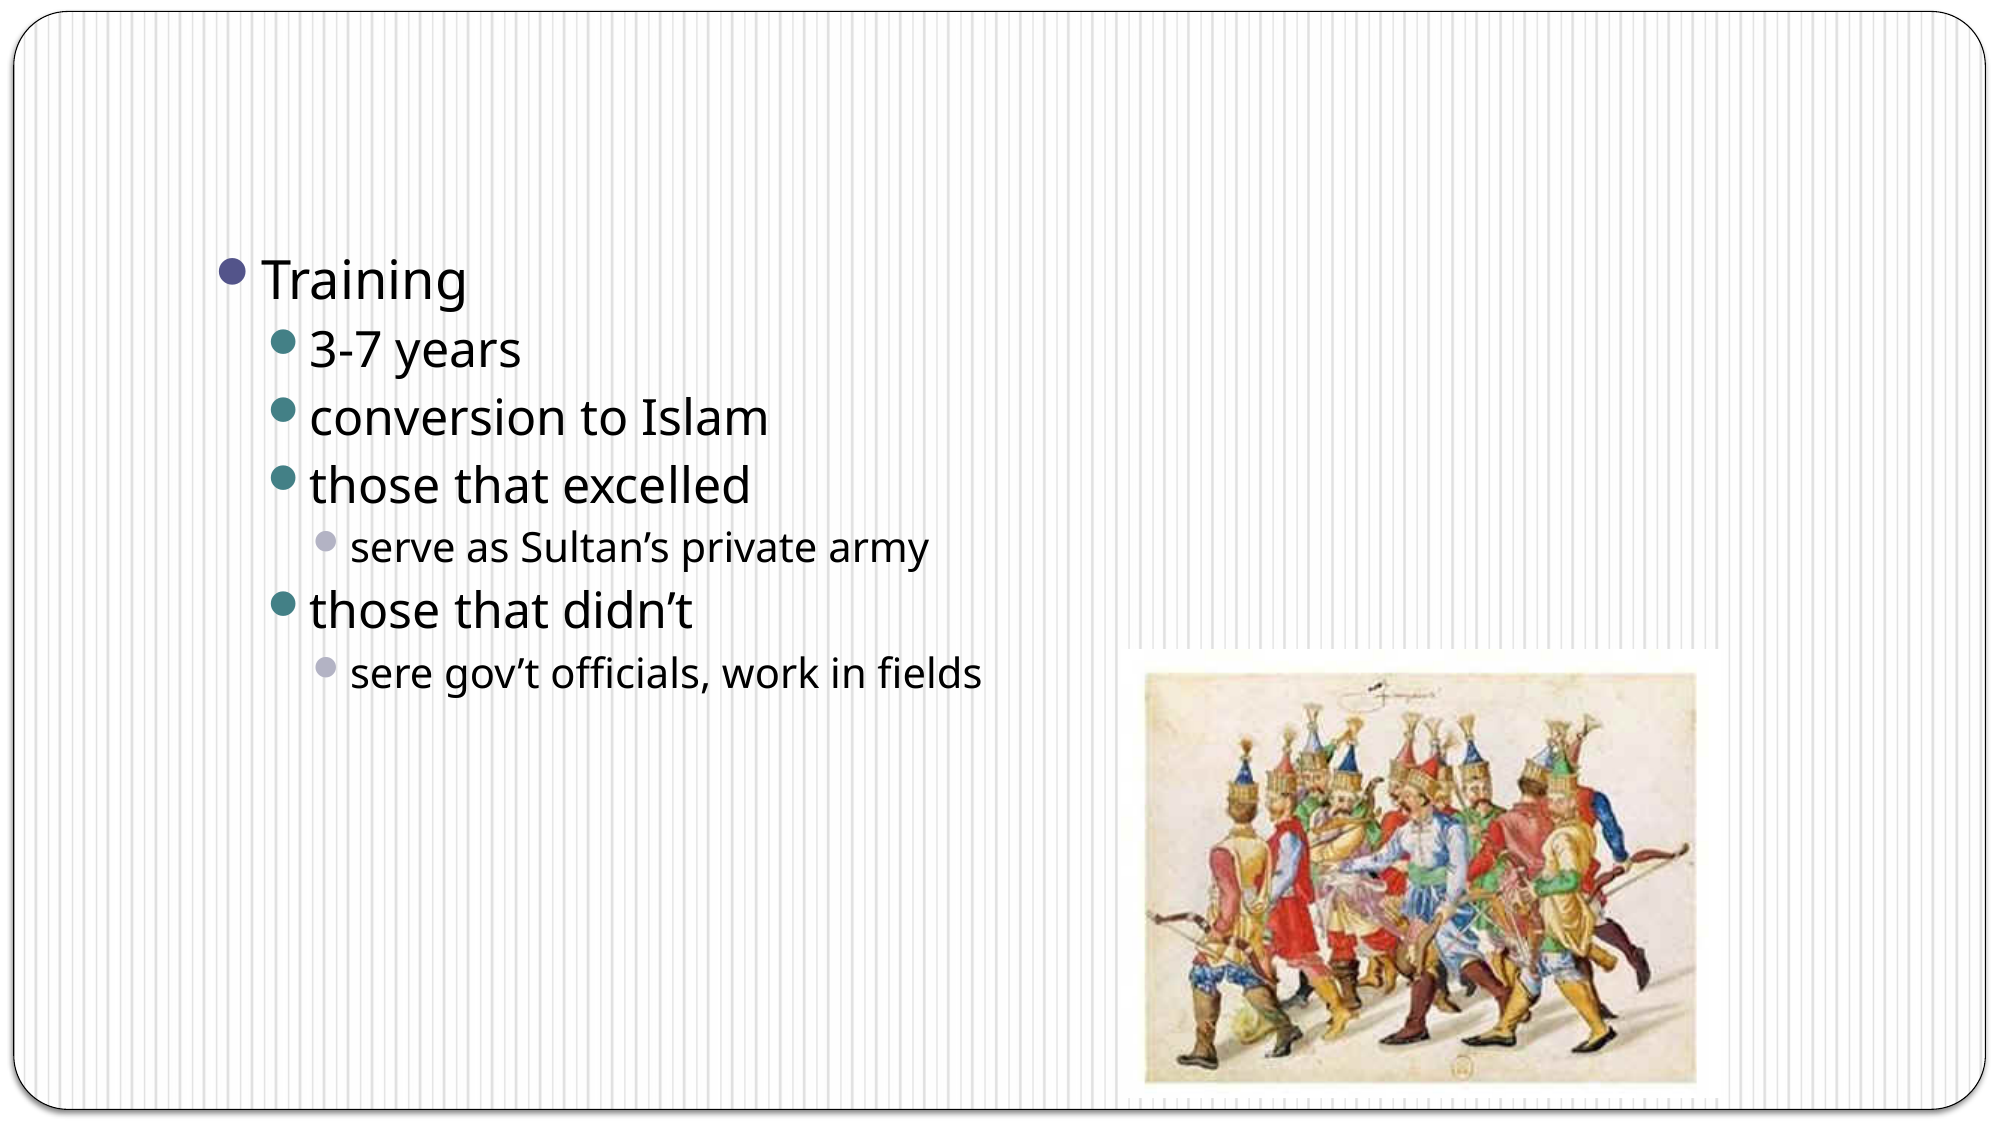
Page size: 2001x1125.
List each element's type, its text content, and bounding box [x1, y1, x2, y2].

list Training 3-7 years conversion to Islam those that excelled serve as Sultan’s private army those that didn’t sere gov’t officials, work in fields [200, 237, 1900, 988]
picture [15, 12, 1984, 1108]
